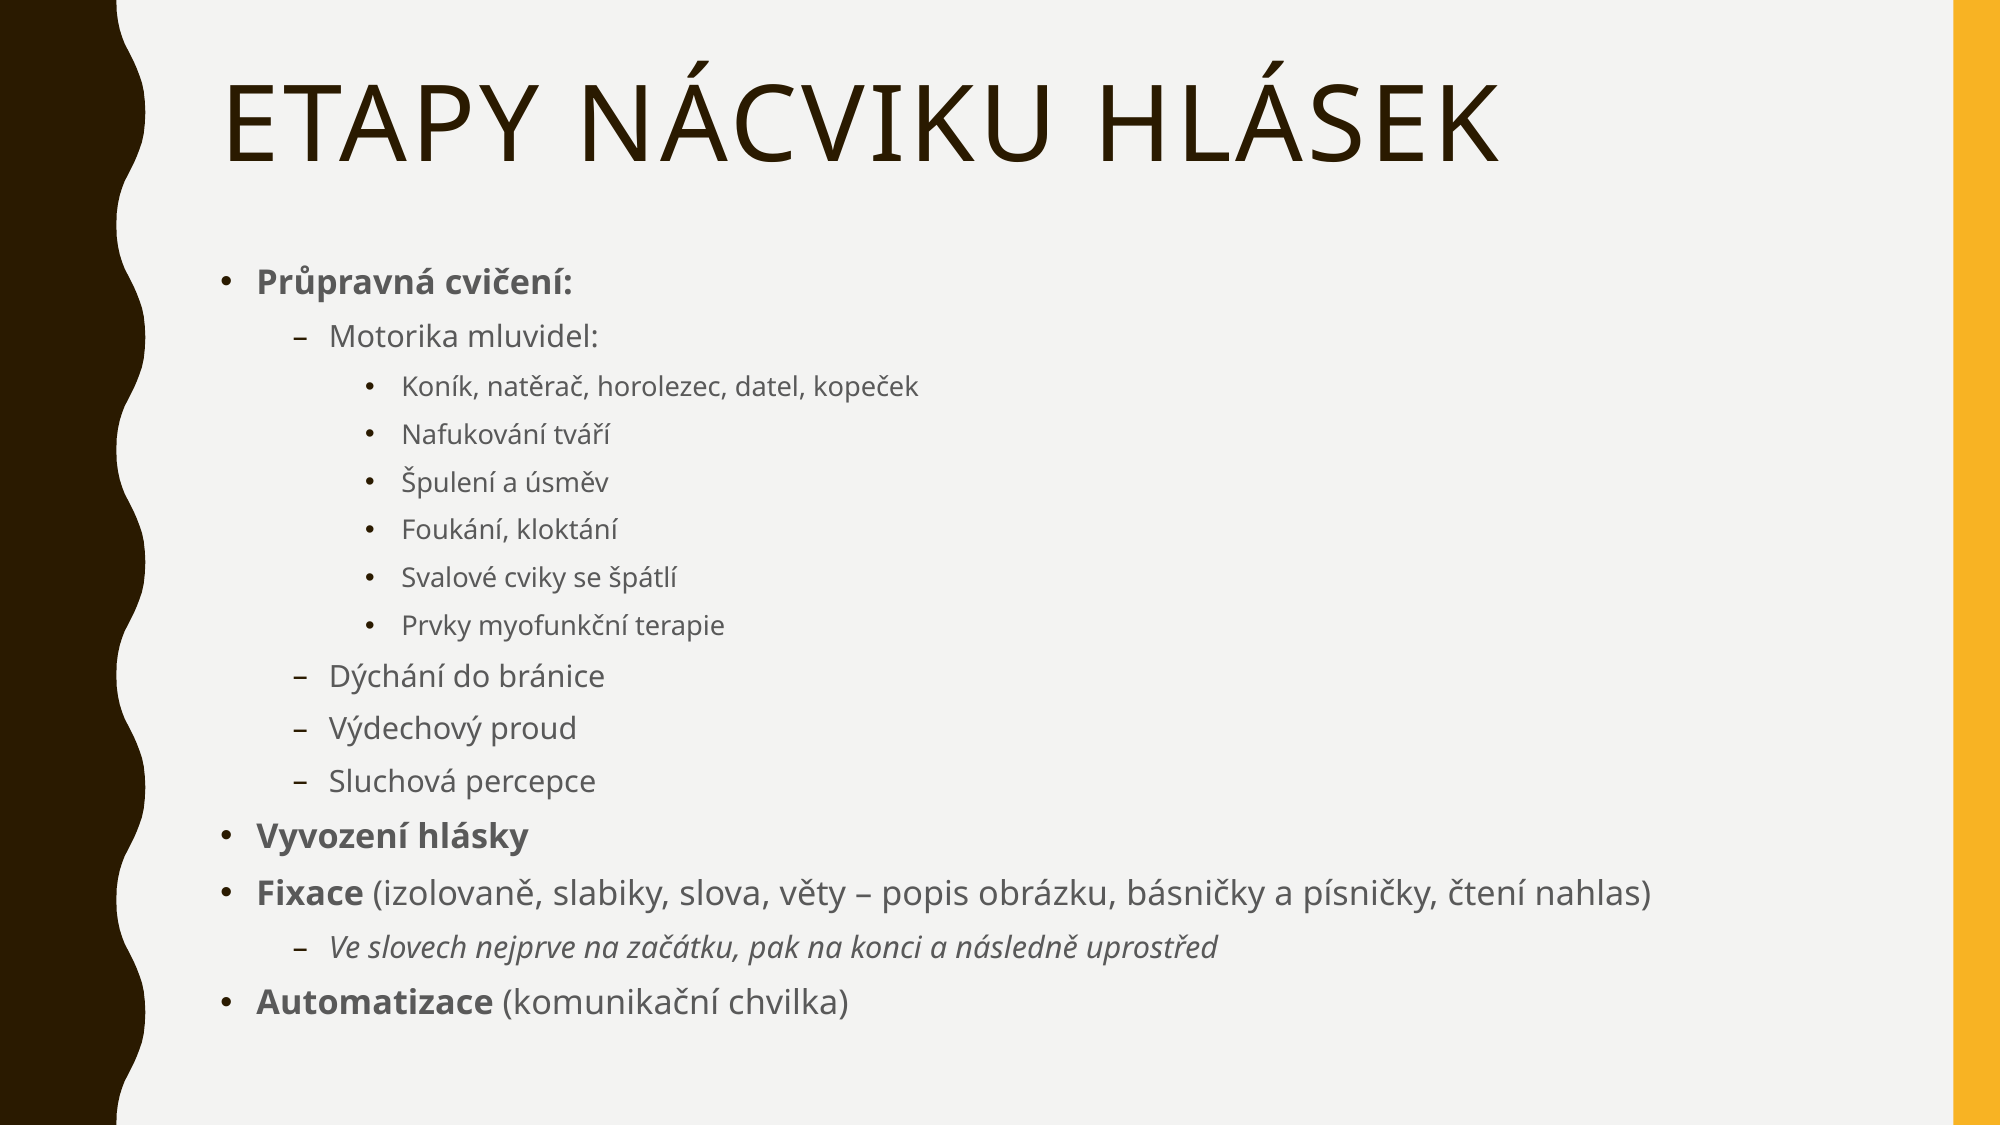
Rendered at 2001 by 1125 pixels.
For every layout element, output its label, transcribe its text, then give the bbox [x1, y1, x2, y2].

title Etapy nácviku hlásek [205, 62, 1875, 249]
list Průpravná cvičení: Motorika mluvidel: Koník, natěrač, horolezec, datel, kopeček Nafukování tváří Špulení a úsměv Foukání, kloktání Svalové cviky se špátlí Prvky myofunkční terapie Dýchání do bránice Výdechový proud Sluchová percepce Vyvození hlásky Fixace (izolovaně, slabiky, slova, věty – popis obrázku, básničky a písničky, čtení nahlas) Ve slovech nejprve na začátku, pak na konci a následně uprostřed Automatizace (komunikační chvilka) [205, 249, 1875, 1031]
